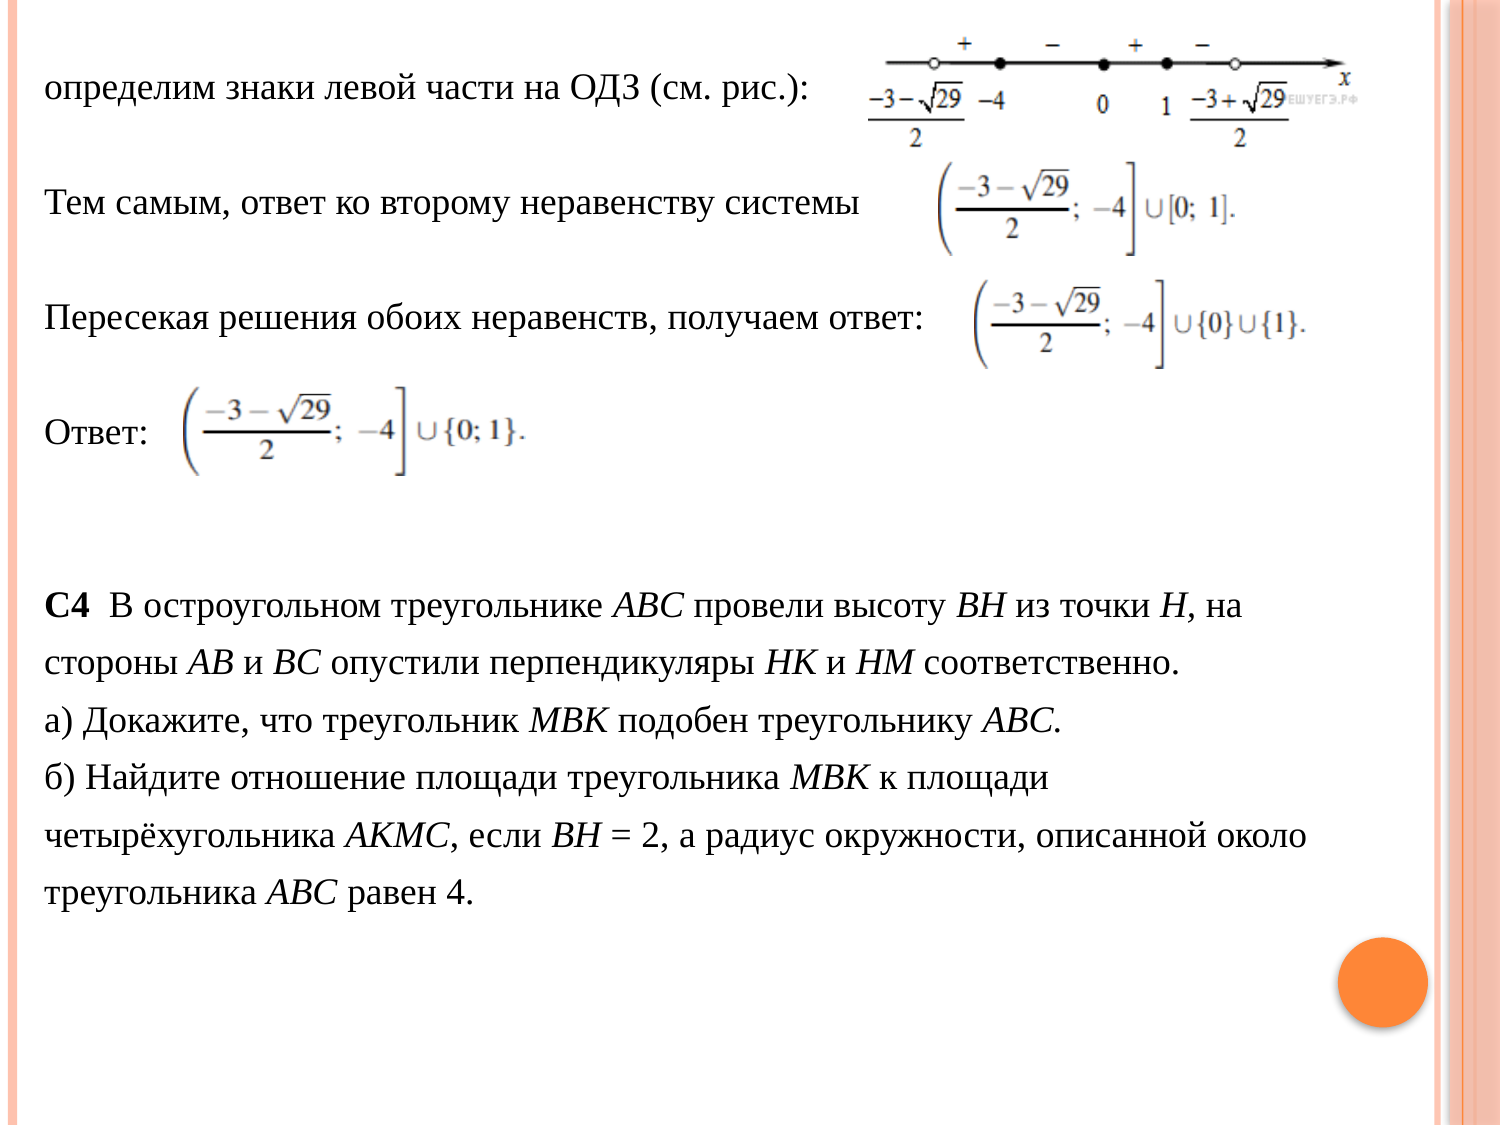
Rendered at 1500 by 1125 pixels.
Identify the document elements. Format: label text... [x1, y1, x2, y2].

picture [938, 160, 1235, 256]
list определим знаки левой части на ОДЗ (см. рис.): Тем самым, ответ ко второму неравенству системы Пересекая решения обоих неравенств, получаем ответ: Ответ: С4 В остроугольном треугольнике ABC провели высоту BH из точки H, на стороны AB и BC опустили перпендикуляры HK и HM соответственно. а) Докажите, что треугольник MBK подобен треугольнику ABC. б) Найдите отношение площади треугольника MBK к площади четырёхугольника AKMC, если BH = 2, а радиус окружности, описанной около треугольника ABC равен 4. [29, 54, 1424, 1094]
picture [867, 30, 1365, 150]
picture [973, 278, 1306, 370]
picture [182, 384, 527, 476]
